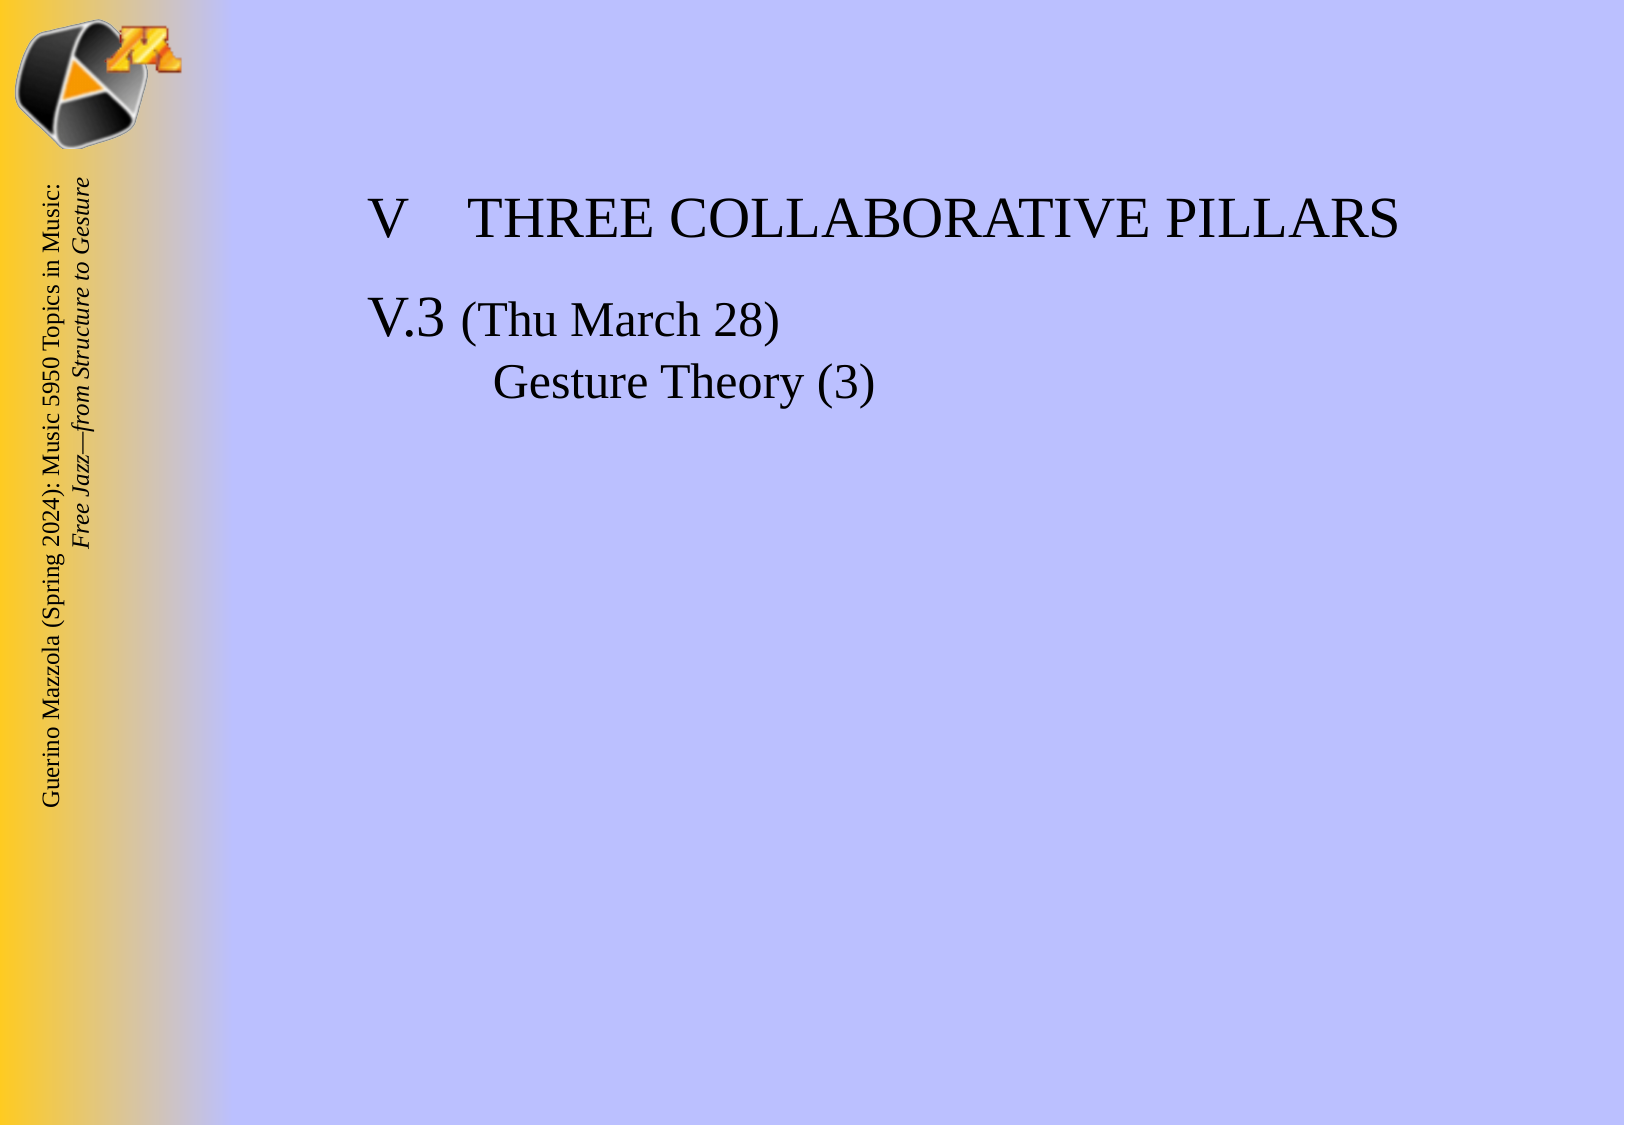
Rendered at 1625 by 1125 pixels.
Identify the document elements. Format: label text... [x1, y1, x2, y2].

picture [12, 18, 197, 149]
text_box V THREE COLLABORATIVE PILLARS V.3 (Thu March 28) Gesture Theory (3) [353, 172, 1541, 416]
